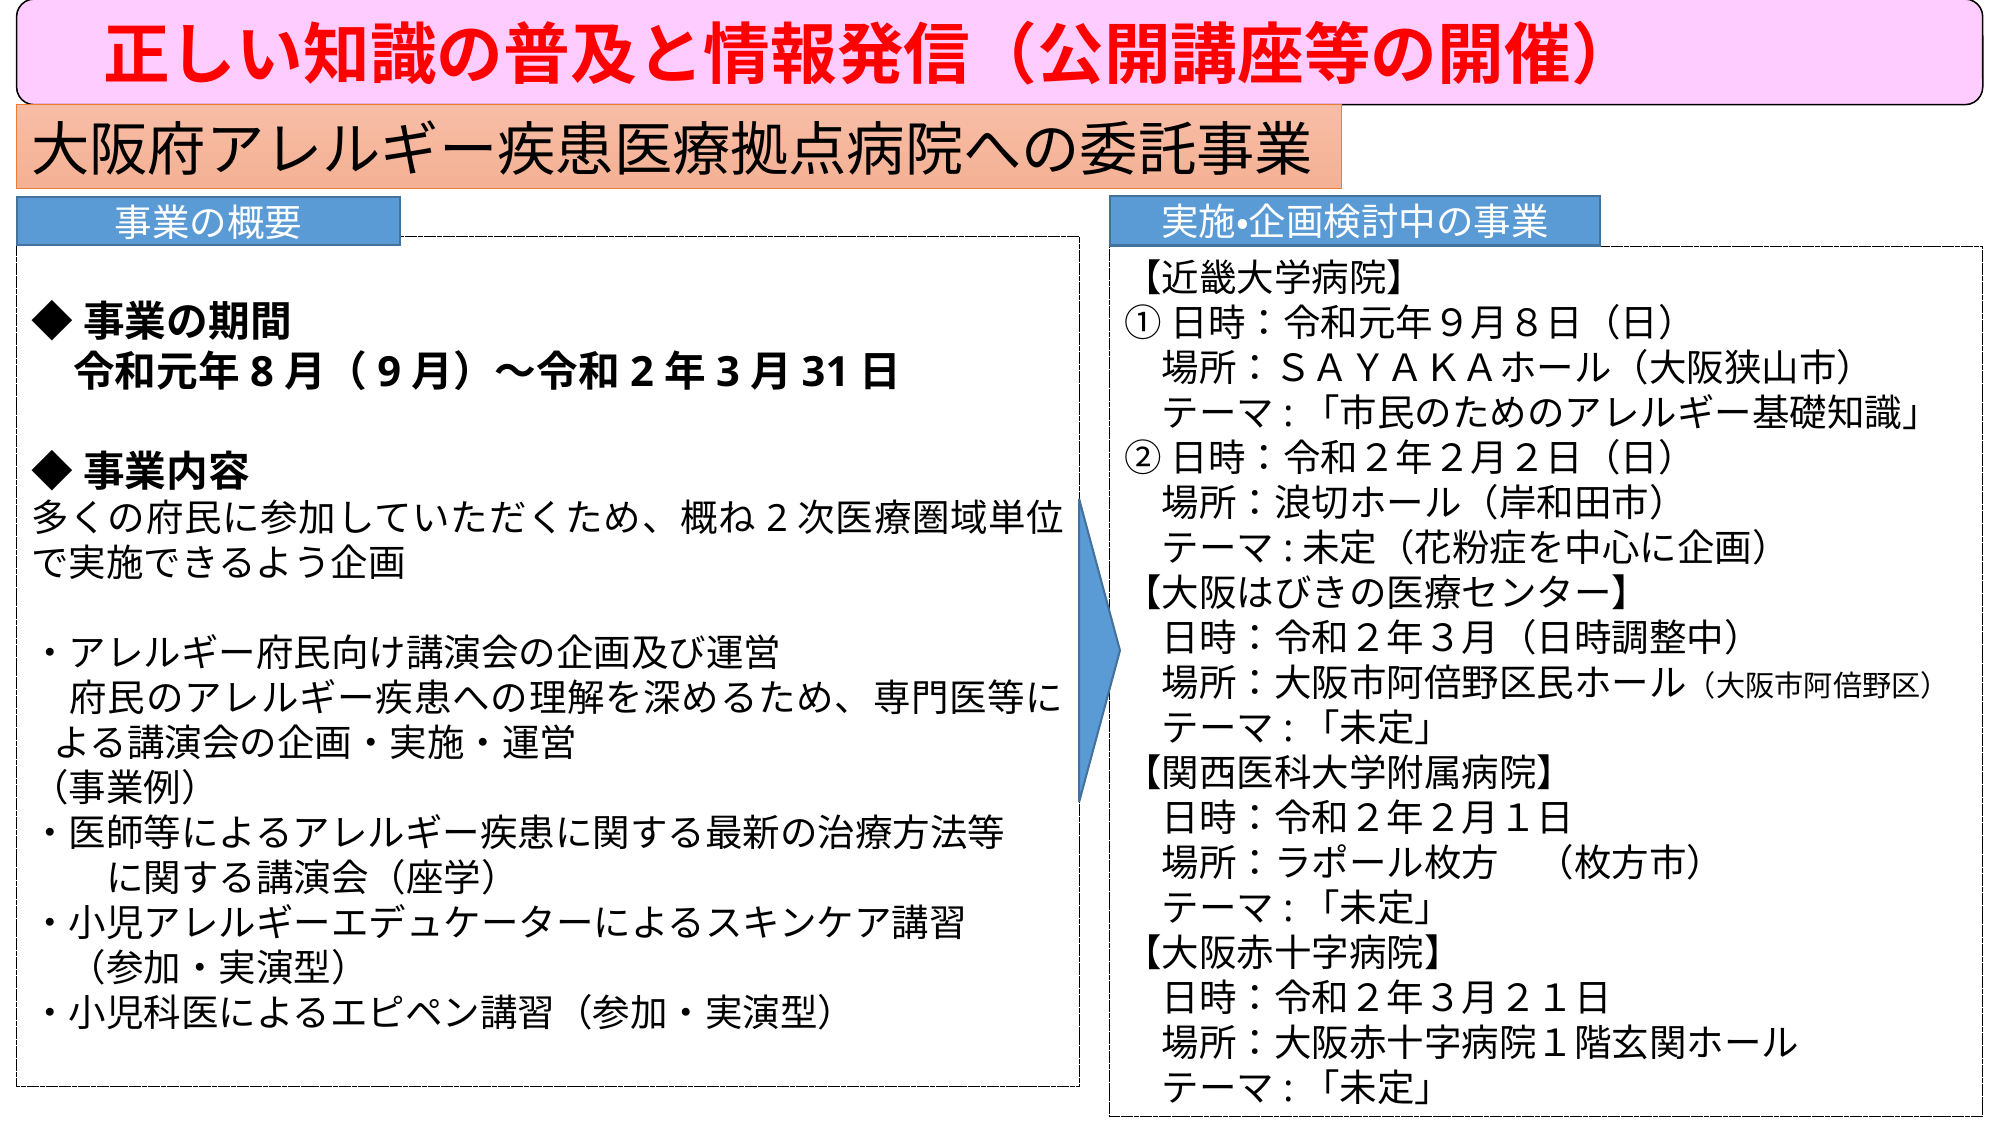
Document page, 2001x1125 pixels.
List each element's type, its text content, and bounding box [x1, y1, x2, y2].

text_box 【近畿大学病院】 ①日時：令和元年９月８日（日） 場所：ＳＡＹＡＫＡホール（大阪狭山市） テーマ:「市民のためのアレルギー基礎知識」 ②日時：令和２年２月２日（日） 場所：浪切ホール（岸和田市） テーマ:未定（花粉症を中心に企画） 【大阪はびきの医療センター】 日時：令和２年３月（日時調整中） 場所：大阪市阿倍野区民ホール（大阪市阿倍野区） テーマ:「未定」 【関西医科大学附属病院】 日時：令和２年２月１日 場所：ラポール枚方 （枚方市） テーマ:「未定」 【大阪赤十字病院】 日時：令和２年３月２１日 場所：大阪赤十字病院１階玄関ホール テーマ:「未定」 [1109, 246, 1983, 1117]
text_box 大阪府アレルギー疾患医療拠点病院への委託事業 [16, 104, 1342, 189]
text_box [1078, 498, 1122, 803]
text_box 事業の概要 [16, 196, 401, 246]
text_box ◆事業の期間 令和元年8月（9月）～令和2年3月31日 ◆事業内容 多くの府民に参加していただくため、概ね2次医療圏域単位で実施できるよう企画 ・アレルギー府民向け講演会の企画及び運営 府民のアレルギー疾患への理解を深めるため、専門医等による講演会の企画・実施・運営 （事業例） ・医師等によるアレルギー疾患に関する最新の治療方法等 に関する講演会（座学） ・小児アレルギーエデュケーターによるスキンケア講習 （参加・実演型） ・小児科医によるエピペン講習（参加・実演型） [16, 236, 1080, 1087]
text_box 正しい知識の普及と情報発信（公開講座等の開催） [16, 0, 1983, 105]
text_box 実施・企画検討中の事業 [1109, 195, 1601, 247]
